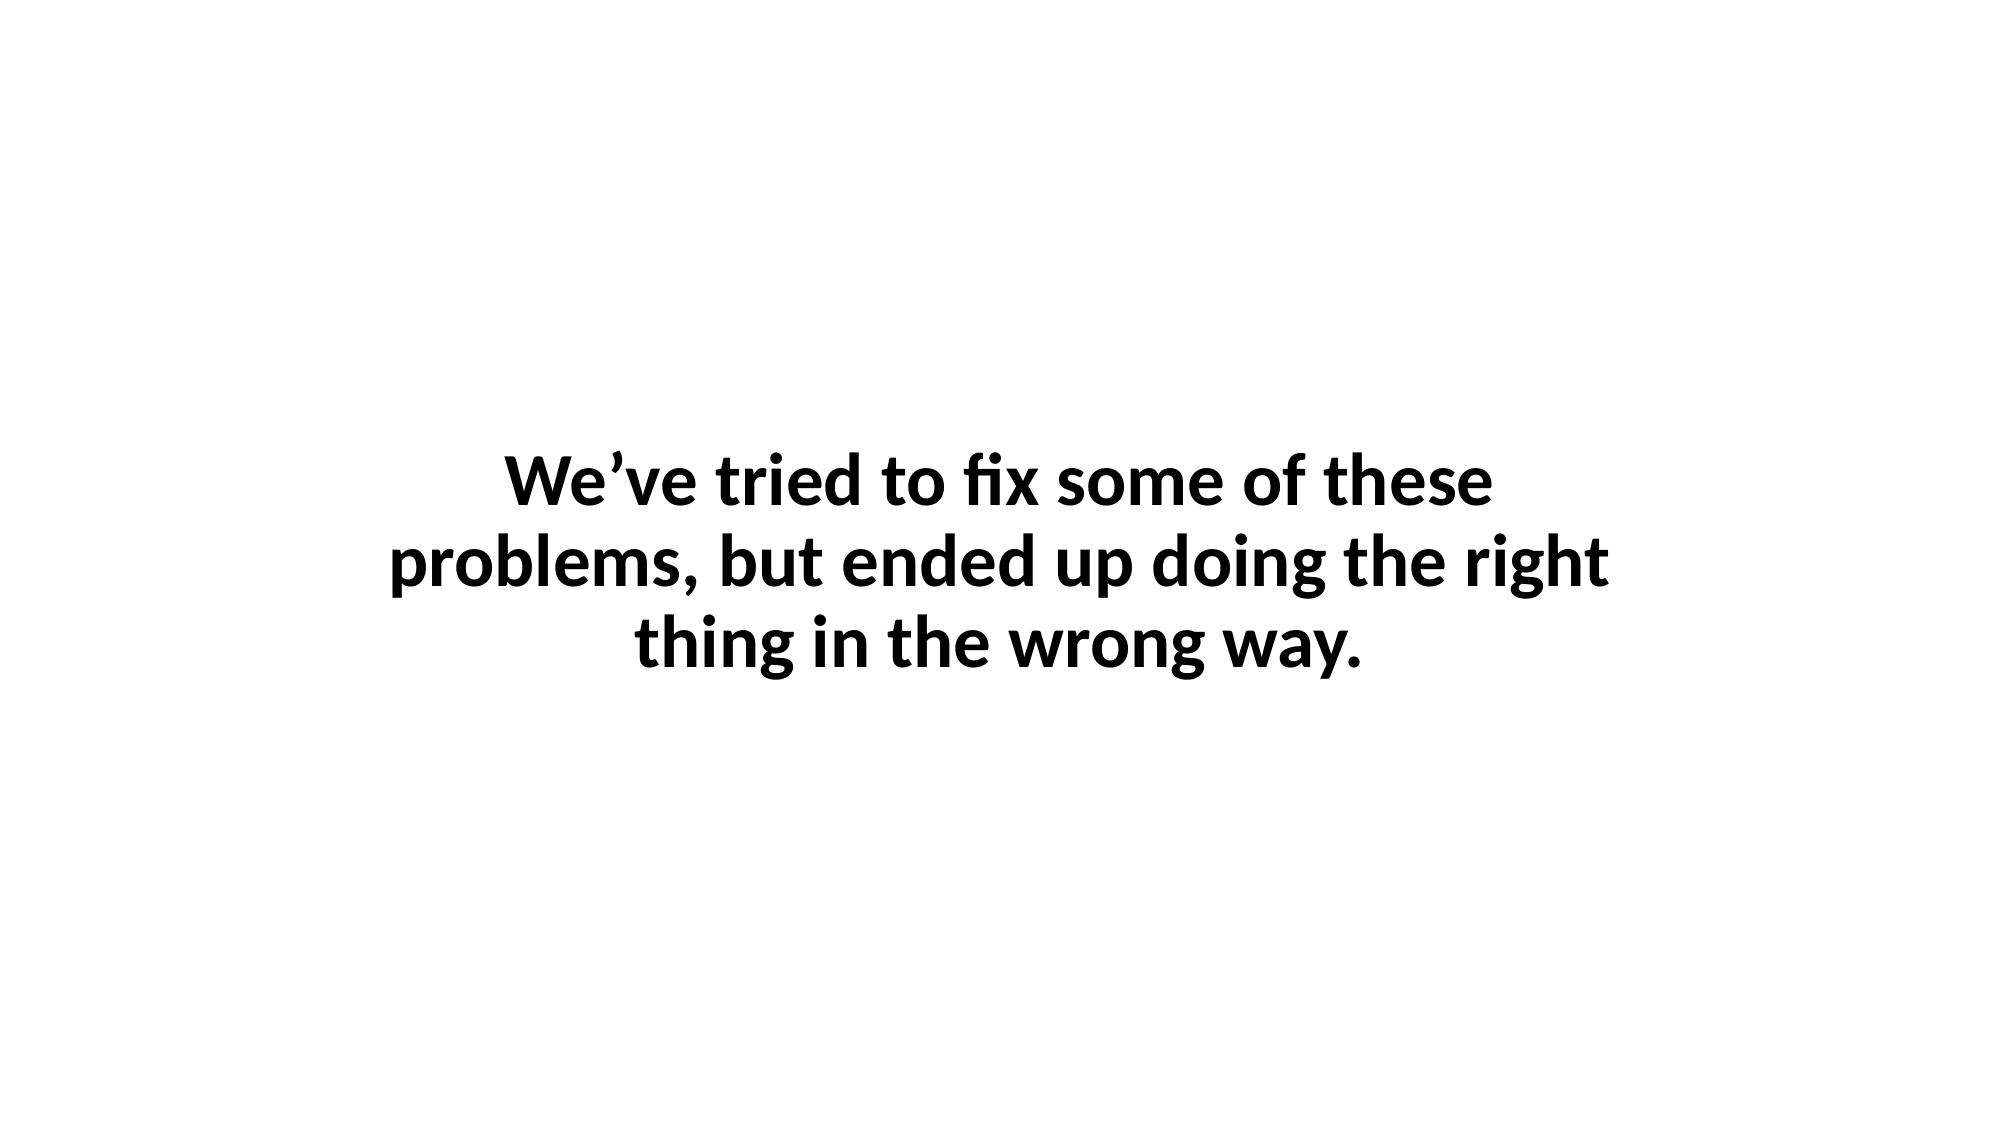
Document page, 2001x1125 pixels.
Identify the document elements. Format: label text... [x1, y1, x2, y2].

title We’ve tried to fix some of these problems, but ended up doing the right thing in the wrong way. [344, 433, 1656, 692]
